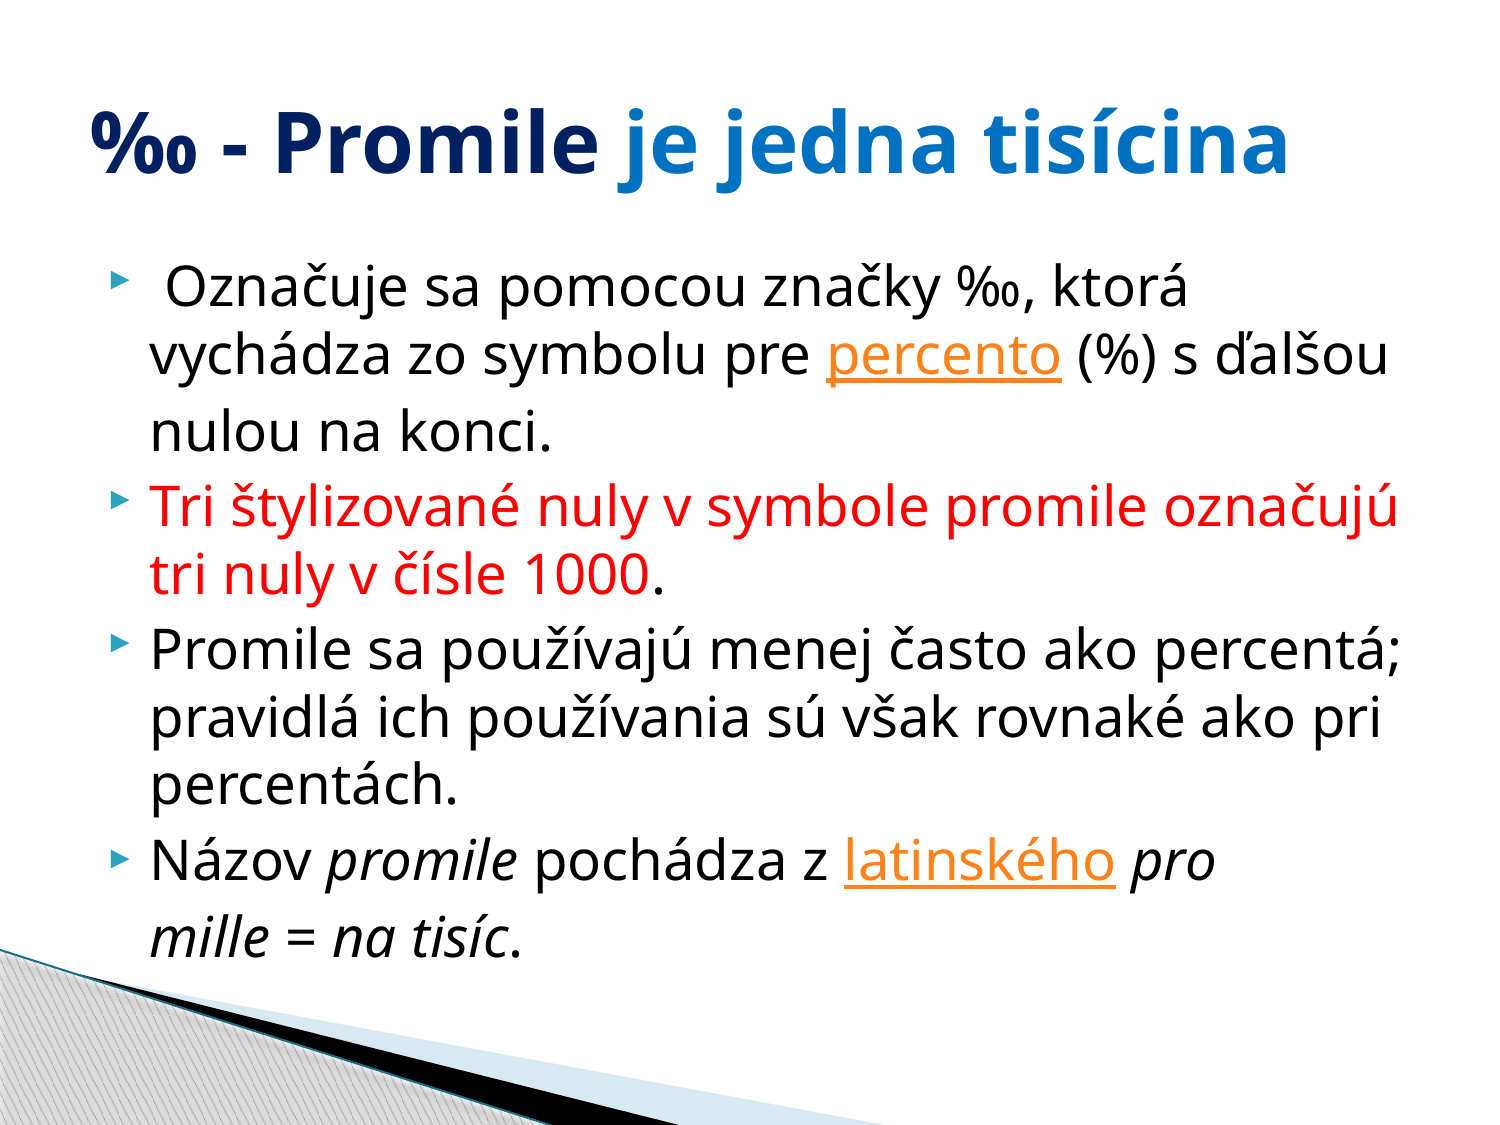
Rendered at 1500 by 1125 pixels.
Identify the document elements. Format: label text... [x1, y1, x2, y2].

title ‰ - Promile je jedna tisícina [75, 45, 1425, 233]
list Označuje sa pomocou značky ‰, ktorá vychádza zo symbolu pre percento (%) s ďalšou nulou na konci. Tri štylizované nuly v symbole promile označujú tri nuly v čísle 1000. Promile sa používajú menej často ako percentá; pravidlá ich používania sú však rovnaké ako pri percentách. Názov promile pochádza z latinského pro mille = na tisíc. [75, 243, 1425, 986]
